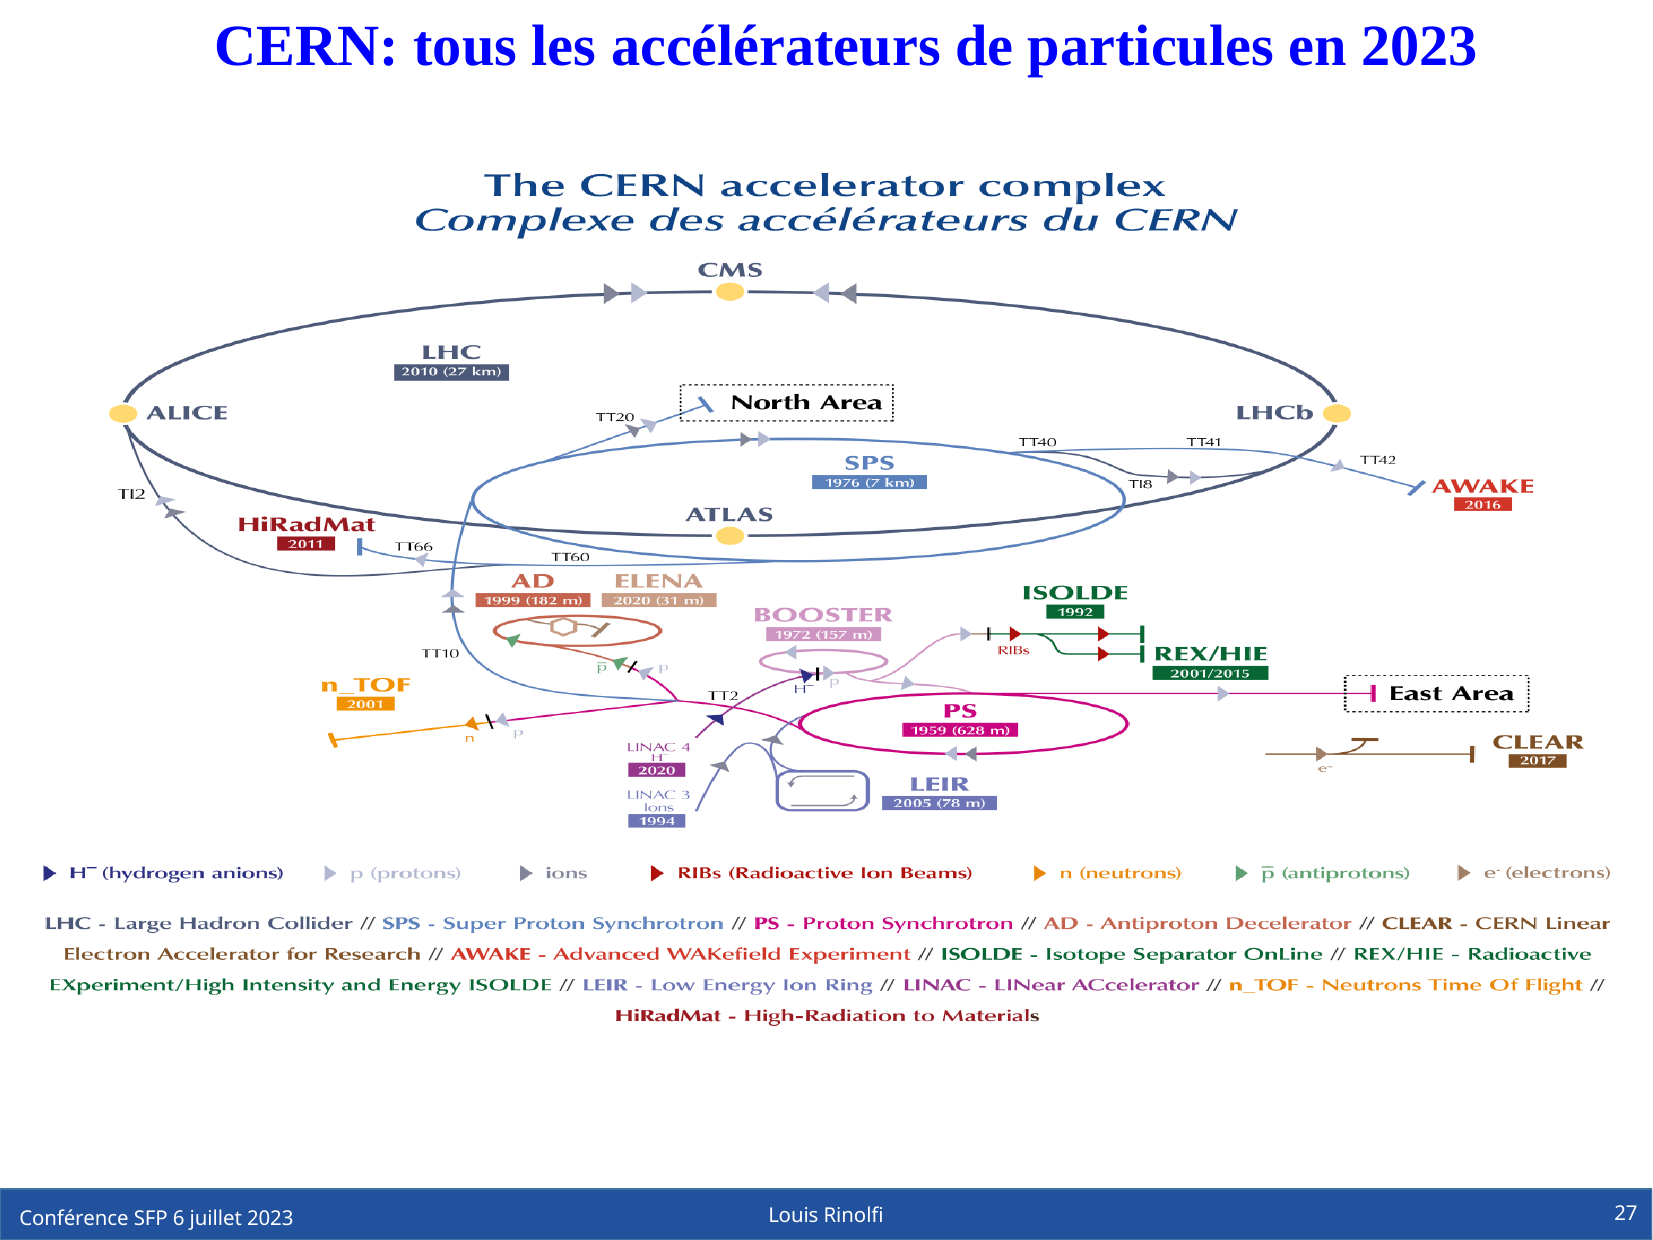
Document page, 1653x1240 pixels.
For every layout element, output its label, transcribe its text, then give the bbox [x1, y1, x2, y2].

text_box CERN: tous les accélérateurs de particules en 2023 [112, 0, 1581, 85]
picture [12, 142, 1640, 1068]
slide_number 27 [1282, 1181, 1653, 1239]
slide_number Conférence SFP 6 juillet 2023 [2, 1184, 463, 1239]
footer Louis Rinolfi [532, 1183, 1121, 1239]
